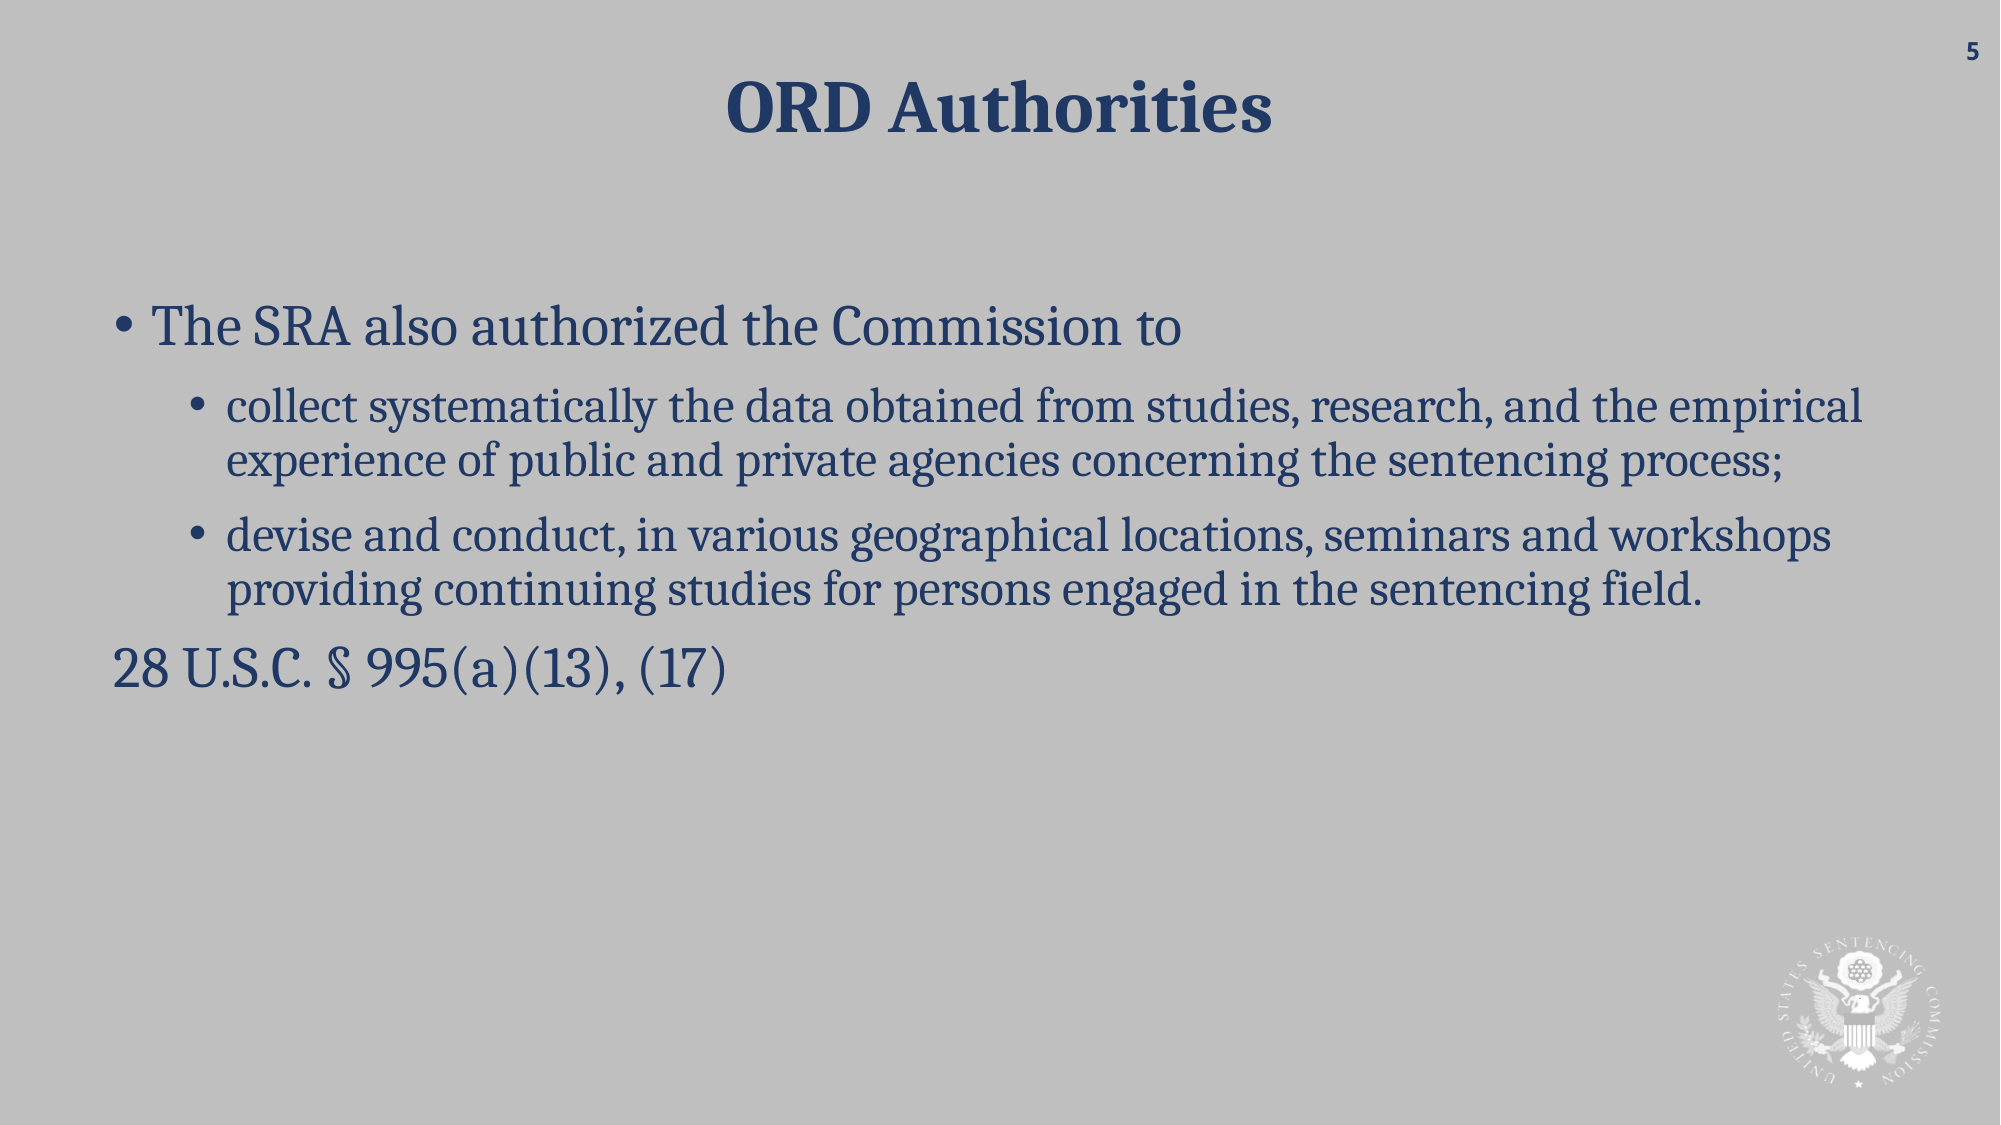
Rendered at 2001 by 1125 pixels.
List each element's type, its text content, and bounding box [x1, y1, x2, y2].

title ORD Authorities [0, 59, 2000, 259]
list The SRA also authorized the Commission to collect systematically the data obtained from studies, research, and the empirical experience of public and private agencies concerning the sentencing process; devise and conduct, in various geographical locations, seminars and workshops providing continuing studies for persons engaged in the sentencing field. 28 U.S.C. § 995(a)(13), (17) [99, 288, 1902, 1002]
